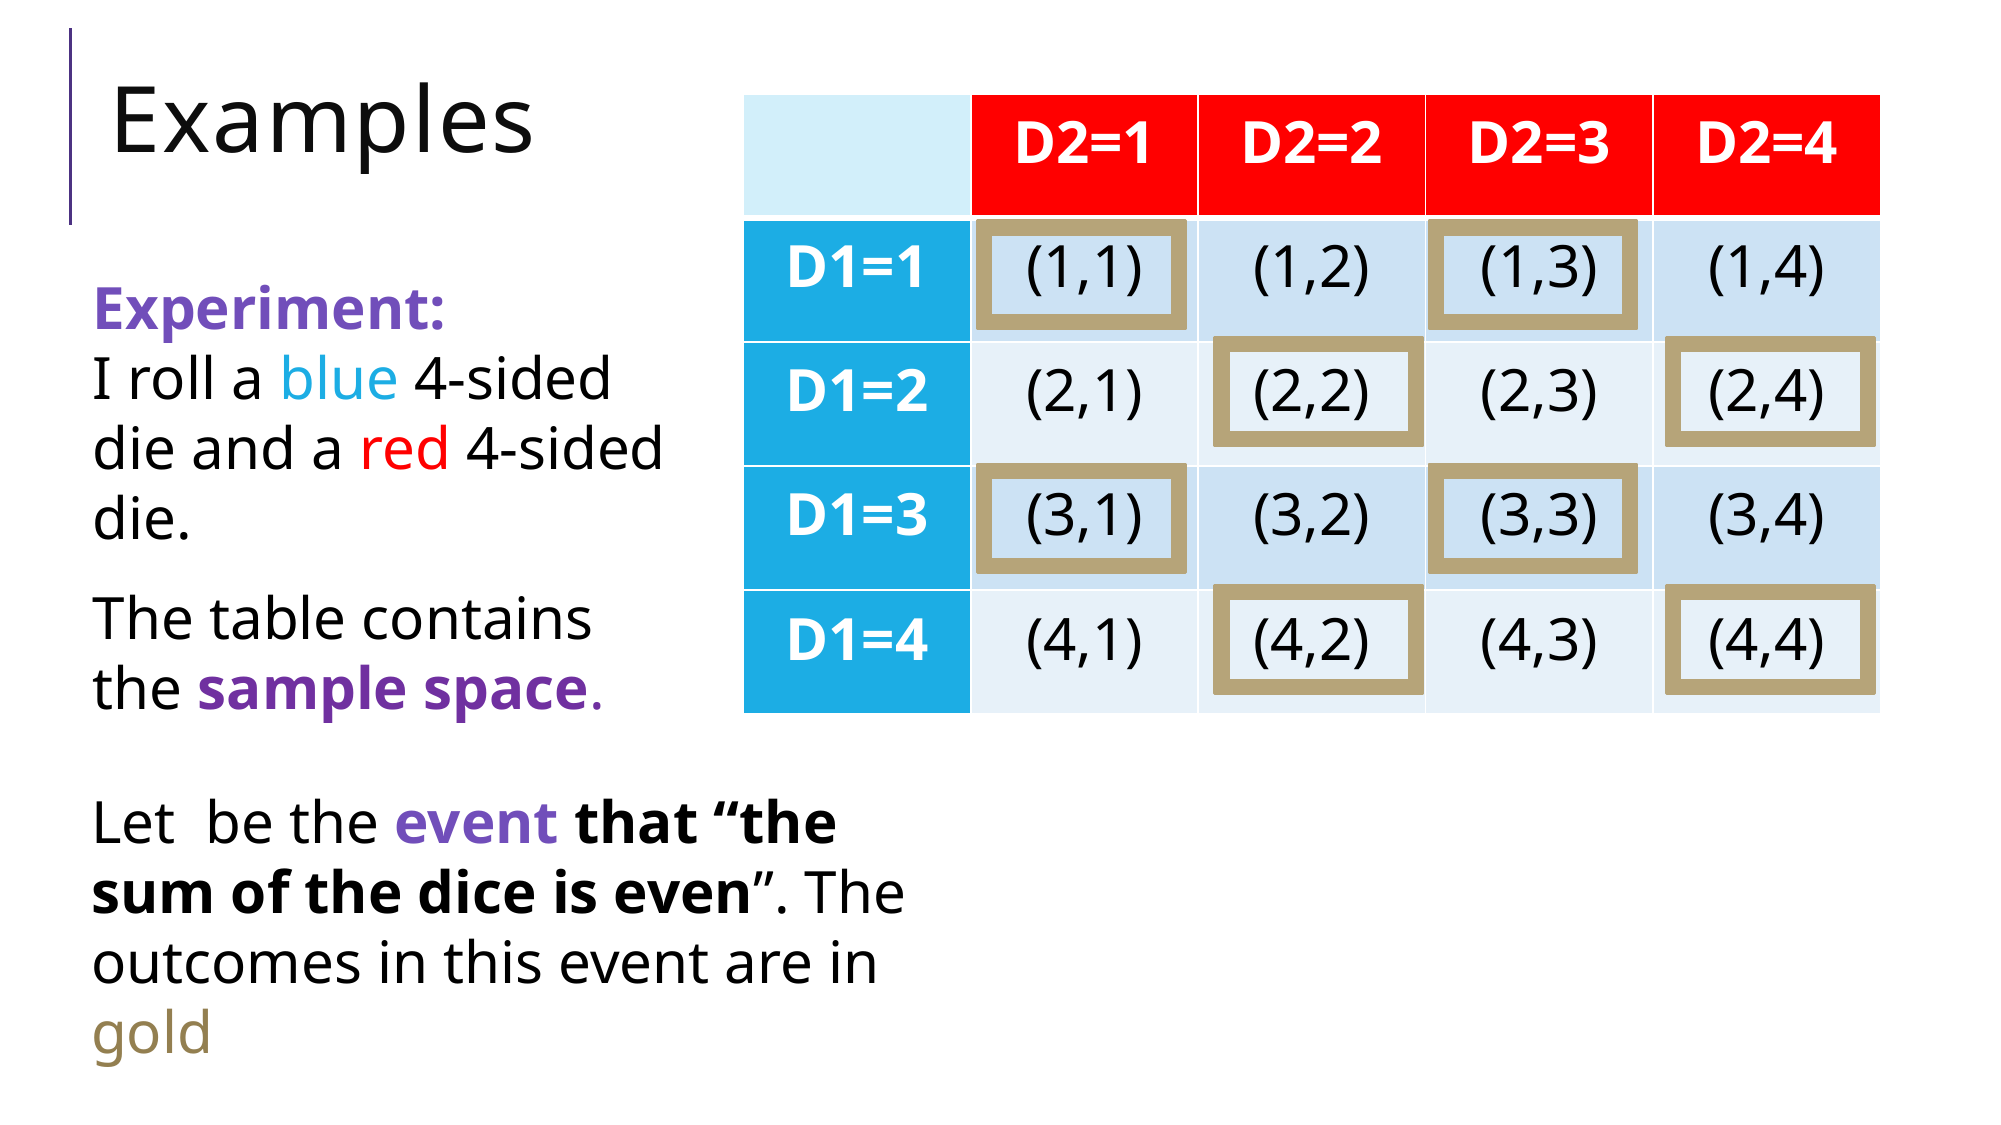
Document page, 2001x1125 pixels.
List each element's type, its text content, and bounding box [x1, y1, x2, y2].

table_cell (4,3) [1426, 591, 1652, 713]
text_box [976, 463, 1187, 574]
table_cell (4,4) [1654, 591, 1880, 713]
text_box [1428, 219, 1638, 330]
text_box [1665, 584, 1876, 695]
table_cell (4,2) [1199, 591, 1425, 713]
table_cell (3,3) [1426, 467, 1652, 589]
table_cell (3,1) [972, 467, 1197, 589]
table_header D2=2 [1199, 95, 1425, 215]
table_cell (1,2) [1199, 221, 1425, 341]
table_header [744, 95, 970, 215]
table_cell (1,4) [1654, 221, 1880, 341]
table_header D2=1 [972, 95, 1197, 215]
text_box [1665, 336, 1876, 447]
table_cell (1,3) [1426, 221, 1652, 341]
text_box [1428, 463, 1638, 574]
text_box [1213, 584, 1424, 695]
table_header D2=4 [1654, 95, 1880, 215]
table_cell (3,4) [1654, 467, 1880, 589]
table_header D2=3 [1426, 95, 1652, 215]
text_box [1213, 336, 1424, 447]
table_cell (2,3) [1426, 343, 1652, 465]
table_cell (2,1) [972, 343, 1197, 465]
table_cell D1=2 [744, 343, 970, 465]
table_cell (1,1) [972, 221, 1197, 341]
table_cell (2,2) [1199, 343, 1425, 465]
table_cell (4,1) [972, 591, 1197, 713]
table_cell D1=1 [744, 221, 970, 341]
table_cell D1=3 [744, 467, 970, 589]
table_cell (3,2) [1199, 467, 1425, 589]
table_cell (2,4) [1654, 343, 1880, 465]
title Examples [94, 43, 1930, 210]
text_box [976, 219, 1187, 330]
table_cell D1=4 [744, 591, 970, 713]
